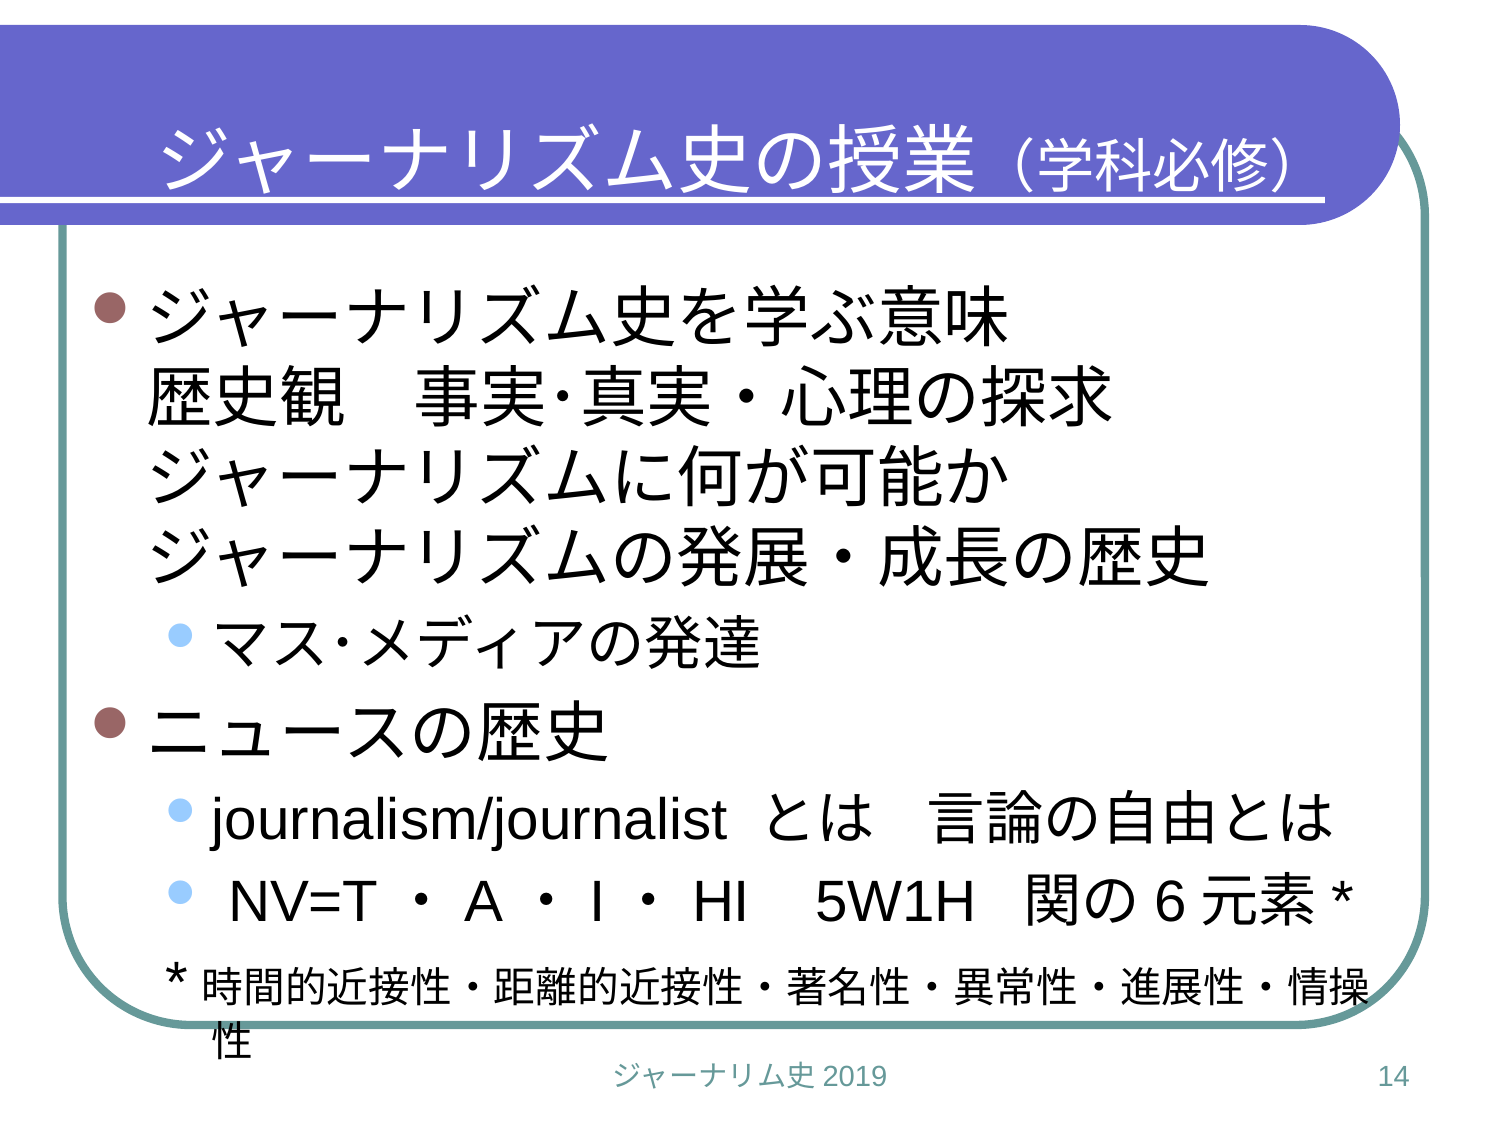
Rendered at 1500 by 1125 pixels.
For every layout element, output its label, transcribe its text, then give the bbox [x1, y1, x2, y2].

title ジャーナリズム史の授業（学科必修） [66, 90, 1436, 225]
list ジャーナリズム史を学ぶ意味 歴史観 事実･真実・心理の探求 ジャーナリズムに何が可能か ジャーナリズムの発展・成長の歴史 マス･メディアの発達 ニュースの歴史 journalism/journalist とは 言論の自由とは NV=T・A・I・HI 5W1H 関の6元素* *時間的近接性・距離的近接性・著名性・異常性・進展性・情操性 [75, 267, 1425, 1035]
slide_number 14 [1074, 1035, 1425, 1100]
footer ジャーナリム史2019 [512, 1035, 988, 1100]
